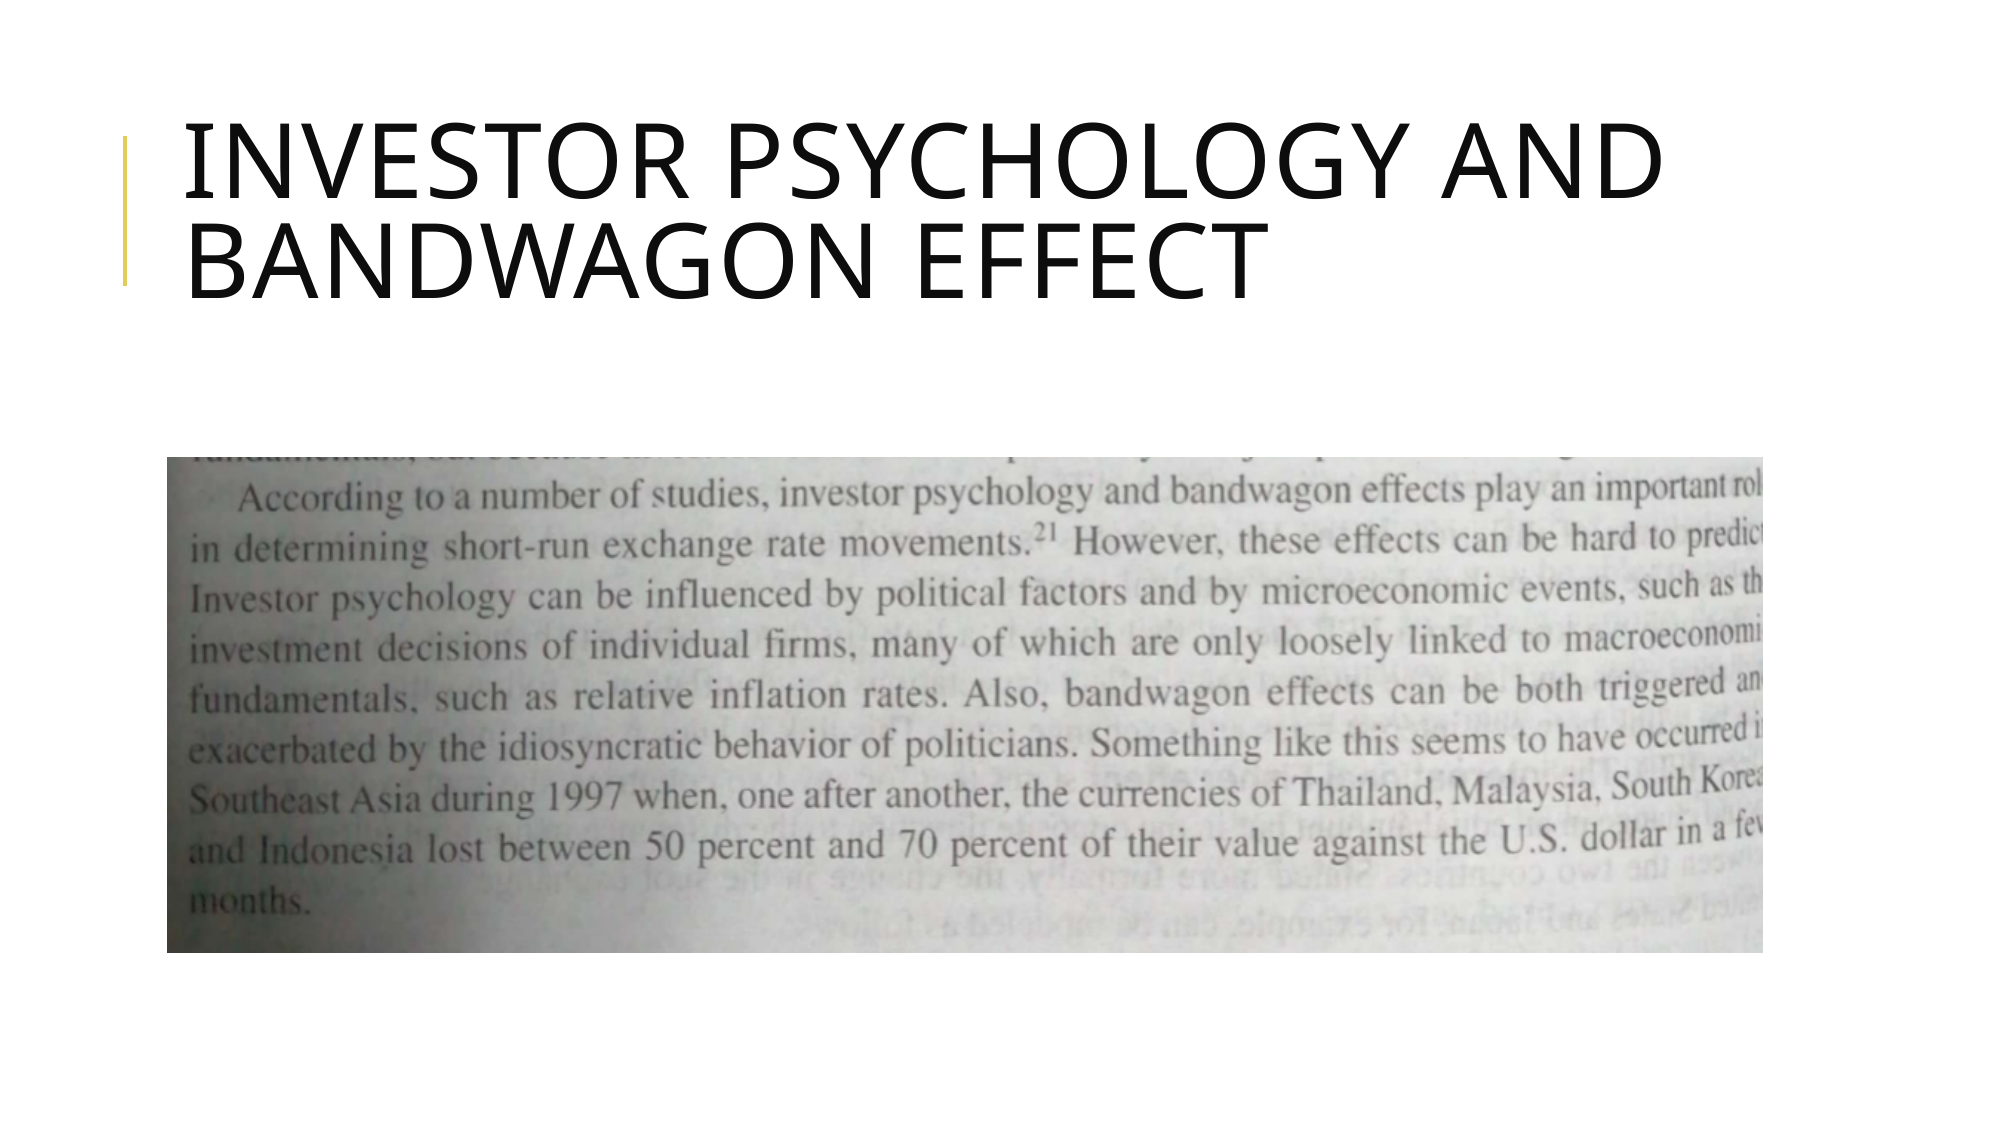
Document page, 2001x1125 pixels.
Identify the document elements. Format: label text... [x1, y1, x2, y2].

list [167, 457, 1763, 953]
title Investor Psychology and bandwagon effect [168, 96, 1763, 342]
